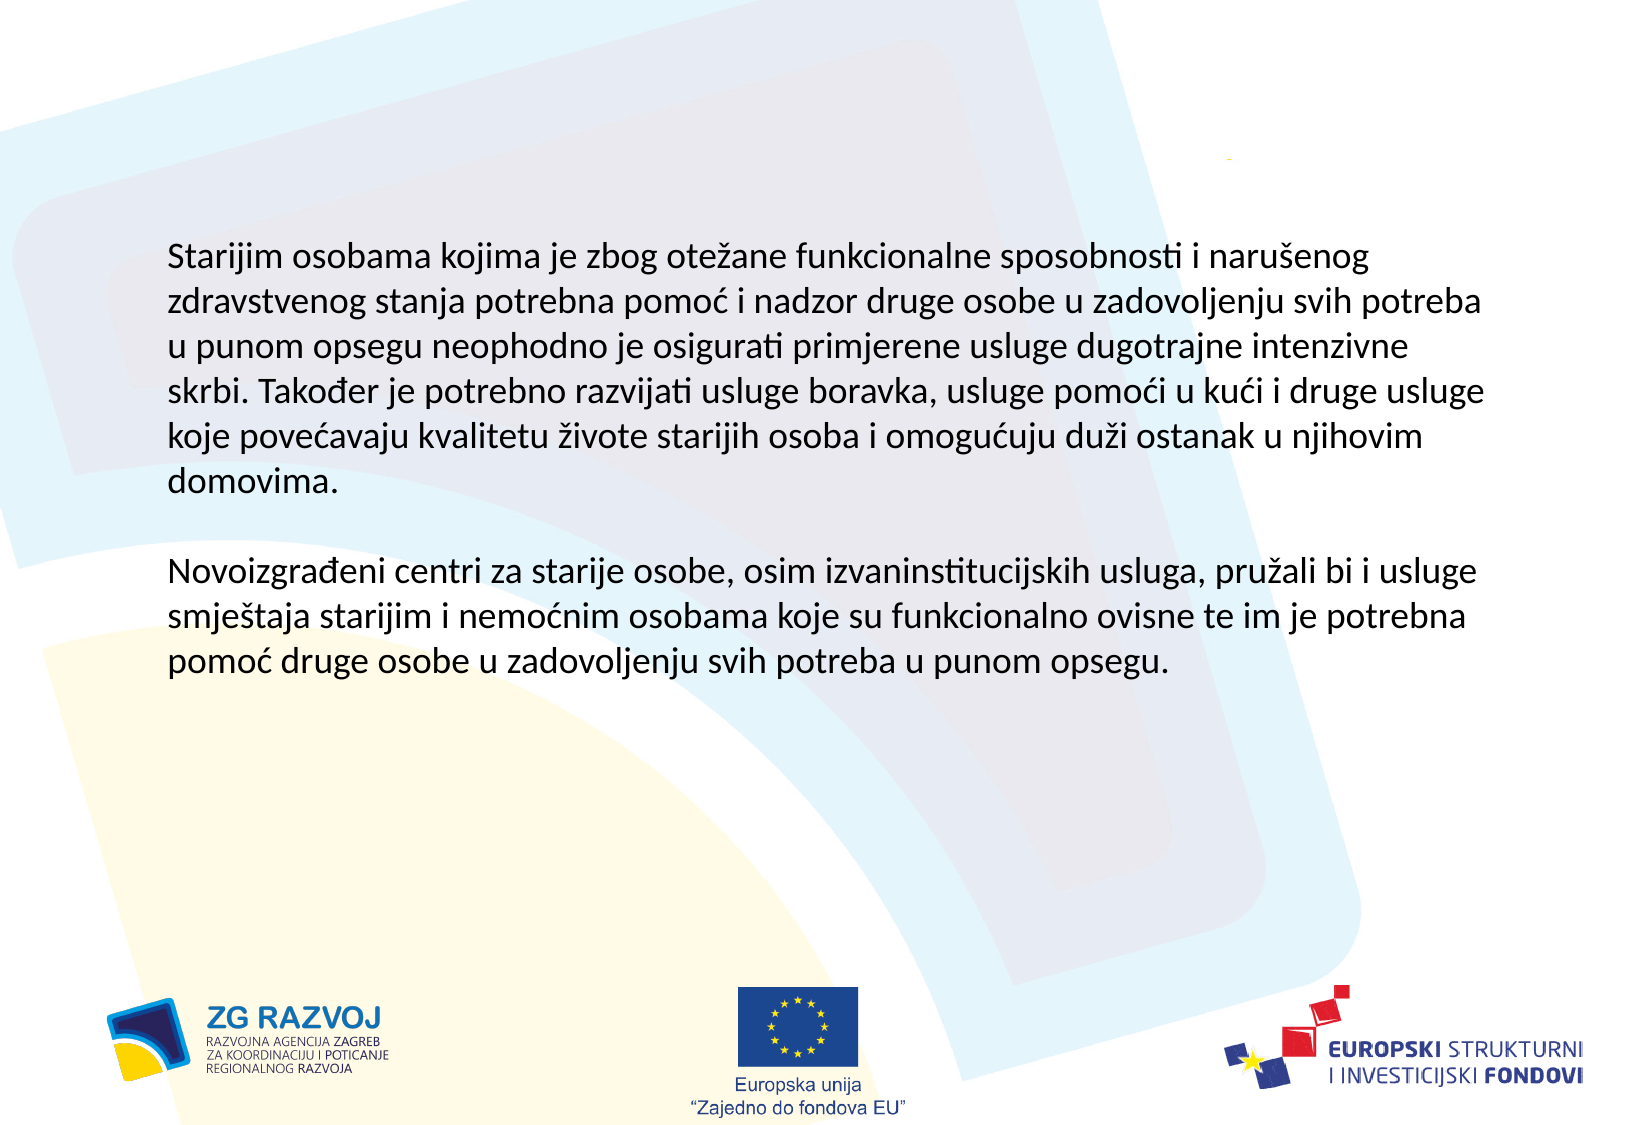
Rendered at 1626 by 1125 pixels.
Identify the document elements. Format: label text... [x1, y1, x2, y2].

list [1224, 985, 1583, 1089]
text_box Starijim osobama kojima je zbog otežane funkcionalne sposobnosti i narušenog zdravstvenog stanja potrebna pomoć i nadzor druge osobe u zadovoljenju svih potreba u punom opsegu neophodno je osigurati primjerene usluge dugotrajne intenzivne skrbi. Također je potrebno razvijati usluge boravka, usluge pomoći u kući i druge usluge koje povećavaju kvalitetu živote starijih osoba i omogućuju duži ostanak u njihovim domovima. Novoizgrađeni centri za starije osobe, osim izvaninstitucijskih usluga, pružali bi i usluge smještaja starijim i nemoćnim osobama koje su funkcionalno ovisne te im je potrebna pomoć druge osobe u zadovoljenju svih potreba u punom opsegu. [152, 223, 1514, 734]
picture [0, 0, 1626, 1125]
text_box [73, 97, 1514, 293]
text_box [58, 214, 1499, 831]
